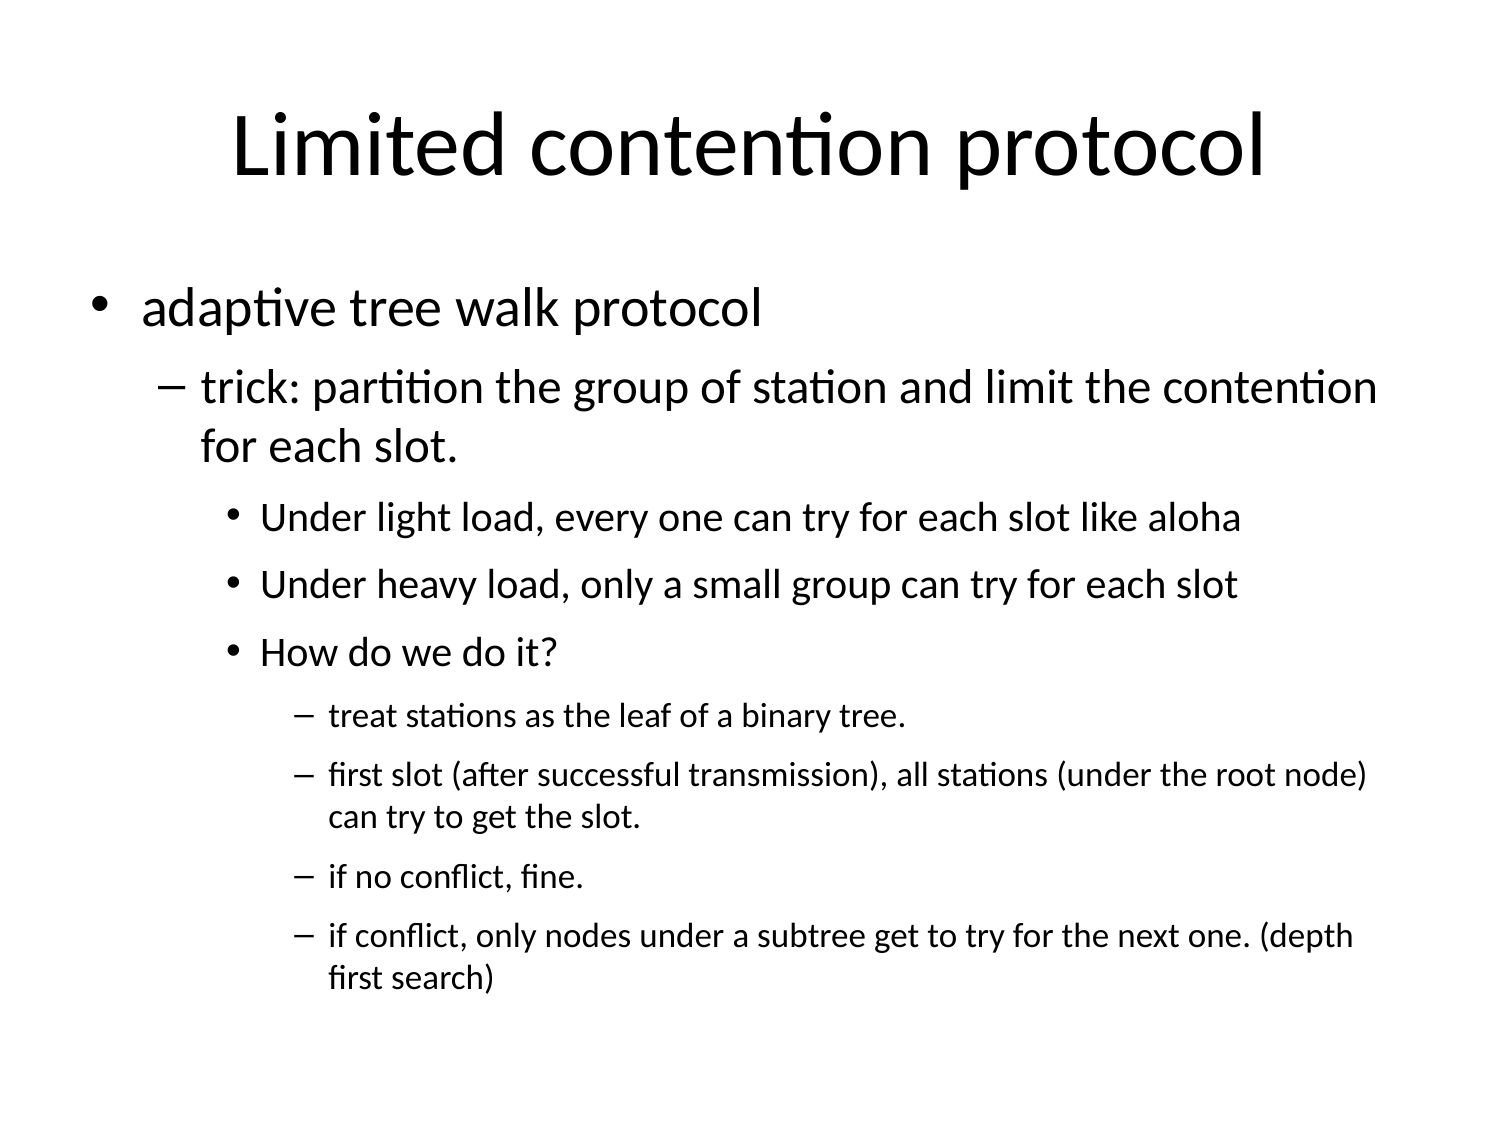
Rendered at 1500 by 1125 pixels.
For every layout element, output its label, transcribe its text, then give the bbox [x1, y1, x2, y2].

title Limited contention protocol [75, 45, 1425, 233]
list adaptive tree walk protocol trick: partition the group of station and limit the contention for each slot. Under light load, every one can try for each slot like aloha Under heavy load, only a small group can try for each slot How do we do it? treat stations as the leaf of a binary tree. first slot (after successful transmission), all stations (under the root node) can try to get the slot. if no conflict, fine. if conflict, only nodes under a subtree get to try for the next one. (depth first search) [75, 262, 1425, 1005]
